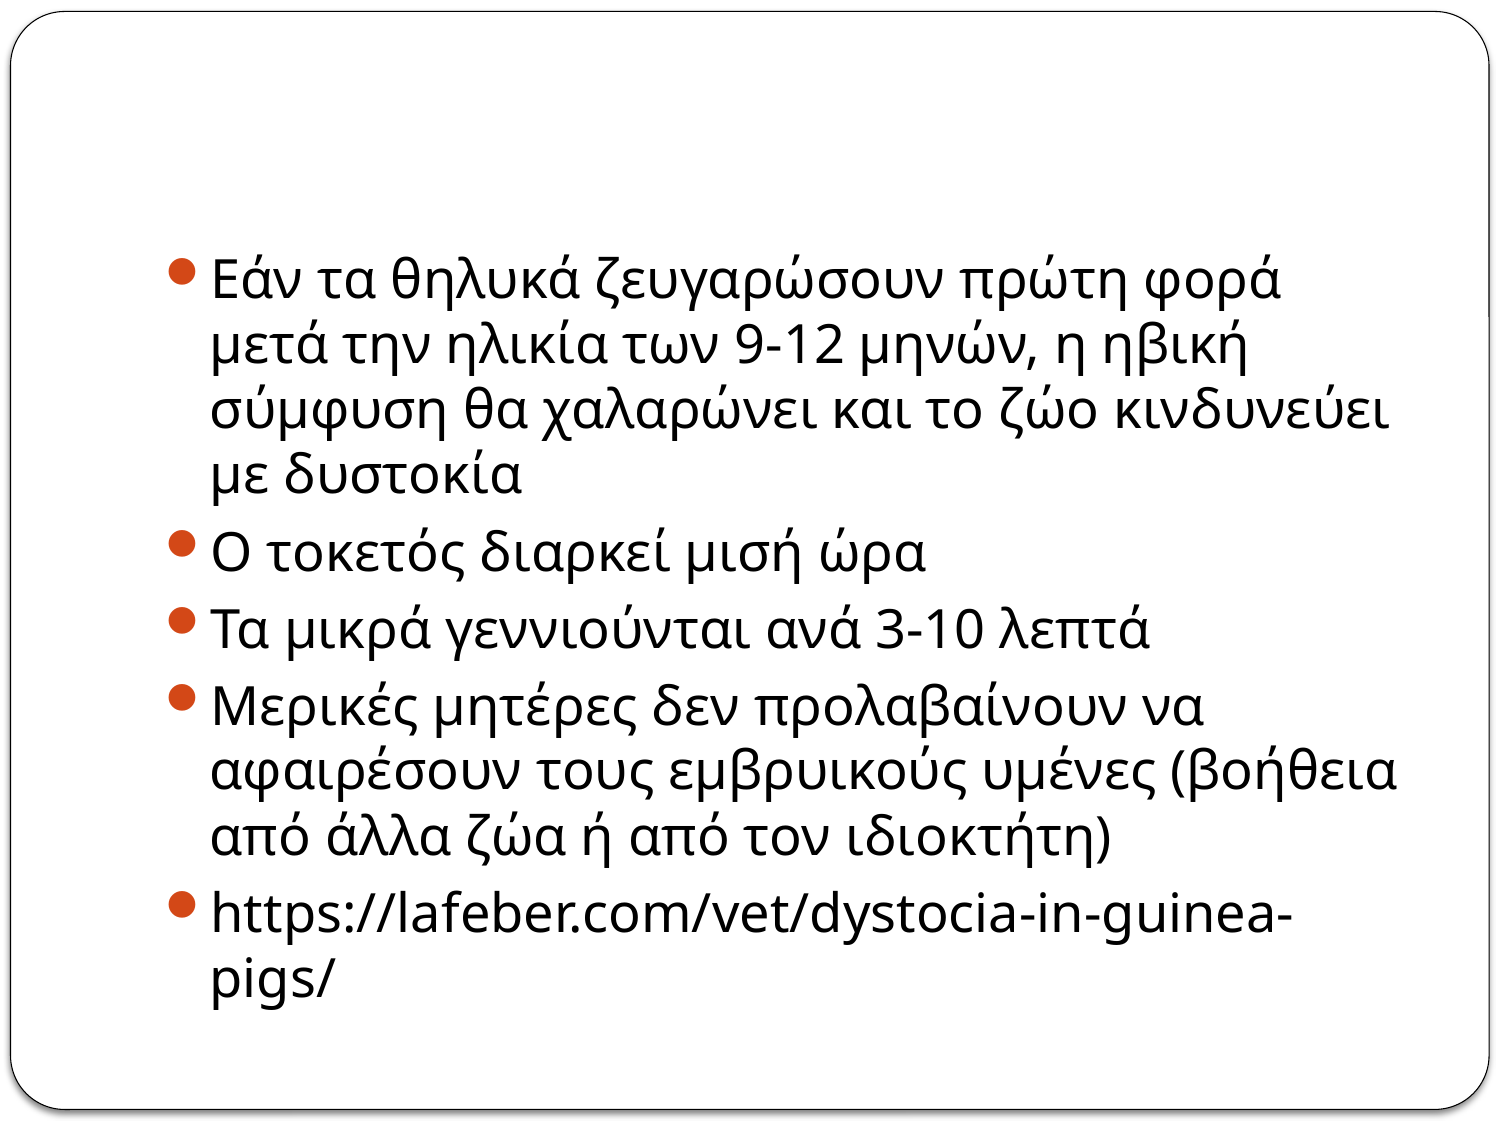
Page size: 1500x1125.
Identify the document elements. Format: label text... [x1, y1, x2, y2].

list Εάν τα θηλυκά ζευγαρώσουν πρώτη φορά μετά την ηλικία των 9-12 μηνών, η ηβική σύμφυση θα χαλαρώνει και το ζώο κινδυνεύει με δυστοκία Ο τοκετός διαρκεί μισή ώρα Τα μικρά γεννιούνται ανά 3-10 λεπτά Μερικές μητέρες δεν προλαβαίνουν να αφαιρέσουν τους εμβρυικούς υμένες (βοήθεια από άλλα ζώα ή από τον ιδιοκτήτη) https://lafeber.com/vet/dystocia-in-guinea-pigs/ [150, 237, 1425, 988]
